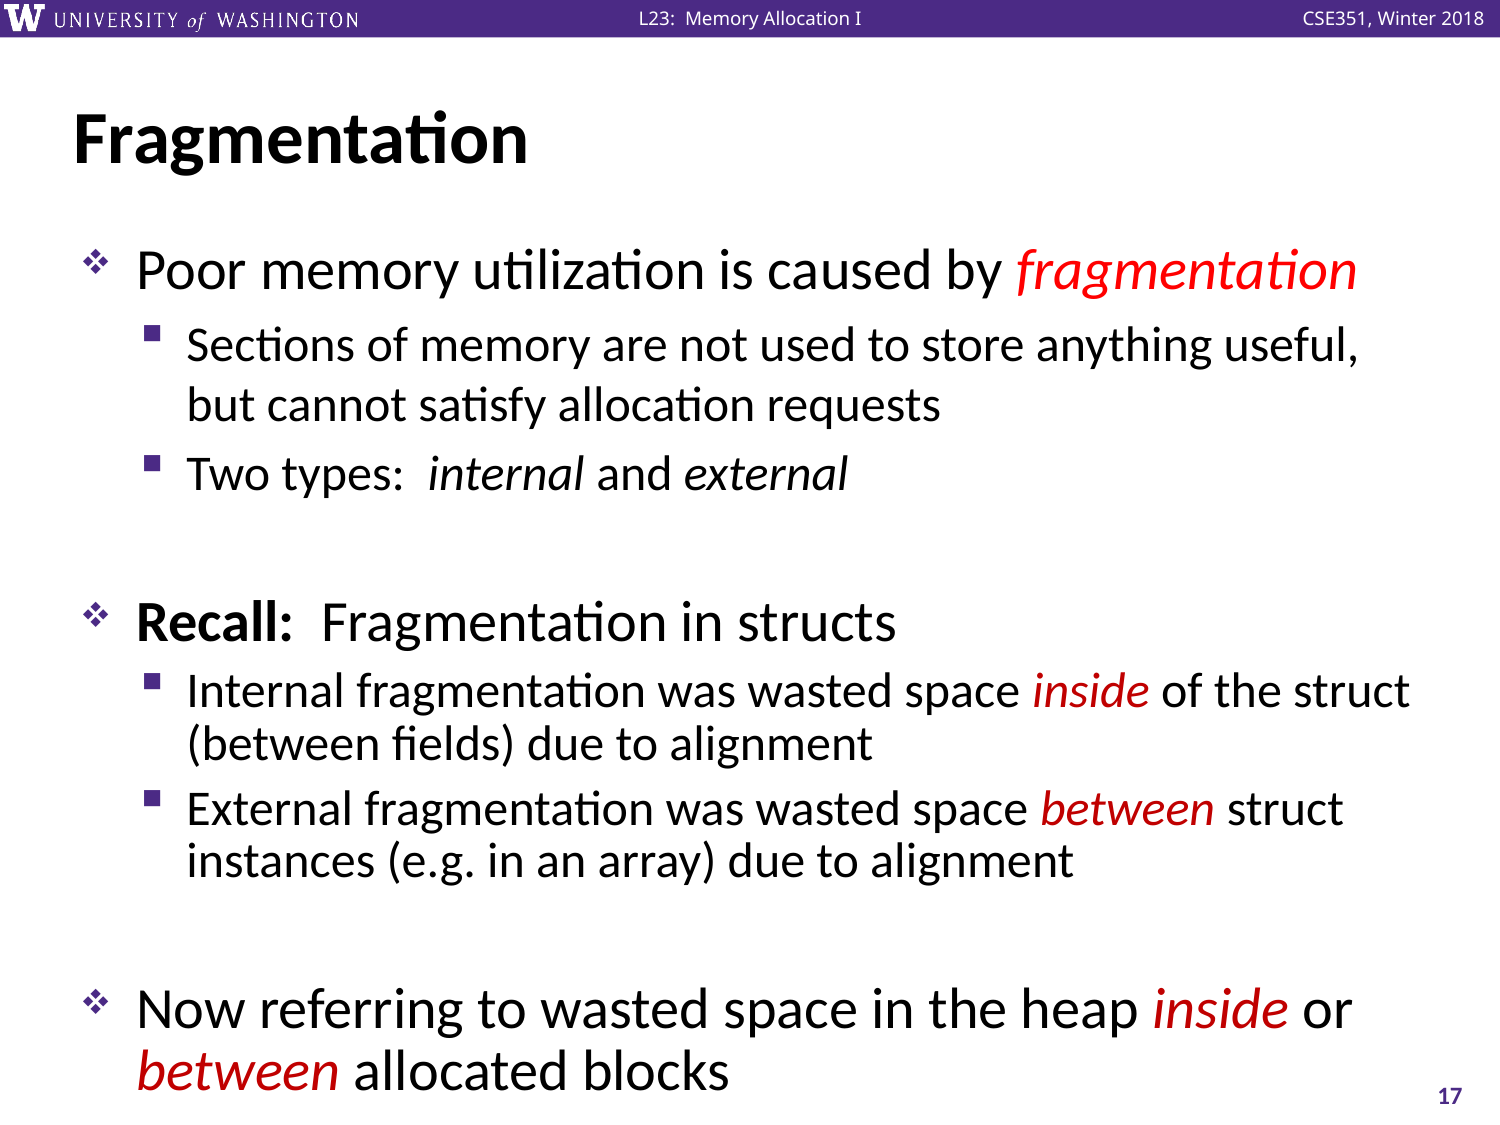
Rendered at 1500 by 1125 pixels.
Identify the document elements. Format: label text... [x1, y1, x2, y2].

picture [4, 4, 358, 32]
slide_number 17 [1400, 1065, 1500, 1125]
list Poor memory utilization is caused by fragmentation Sections of memory are not used to store anything useful, but cannot satisfy allocation requests Two types: internal and external Recall: Fragmentation in structs Internal fragmentation was wasted space inside of the struct (between fields) due to alignment External fragmentation was wasted space between struct instances (e.g. in an array) due to alignment Now referring to wasted space in the heap inside or between allocated blocks [64, 223, 1438, 1040]
title Fragmentation [58, 71, 1438, 197]
